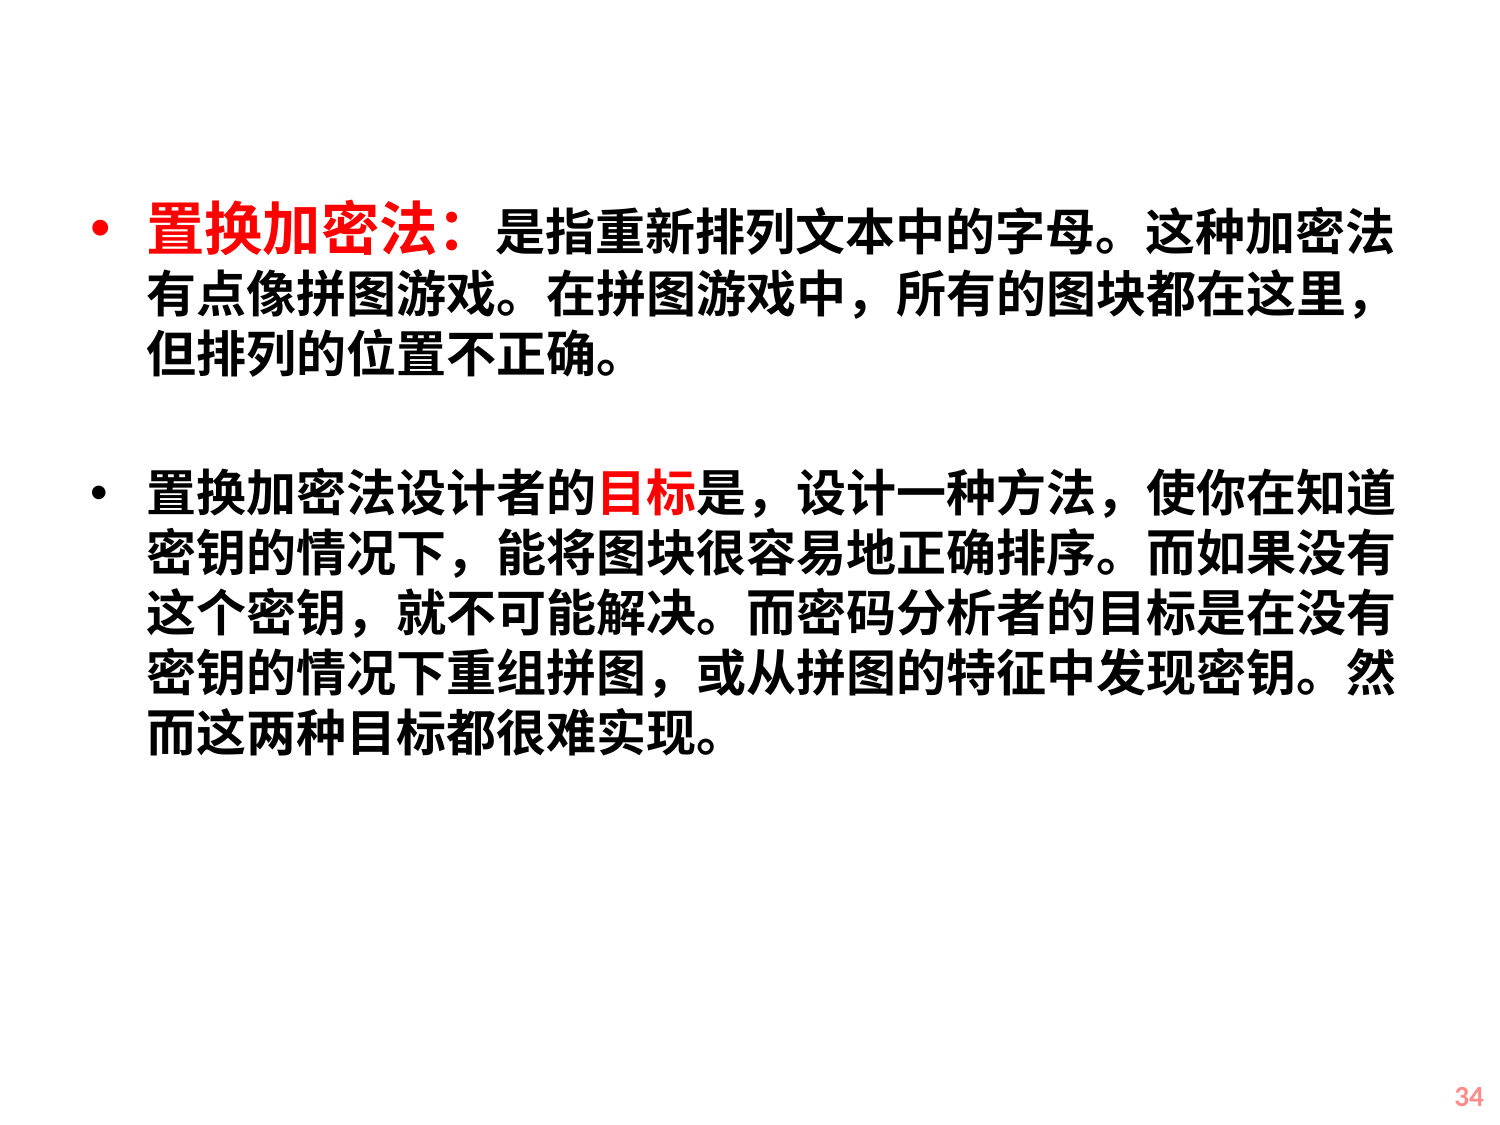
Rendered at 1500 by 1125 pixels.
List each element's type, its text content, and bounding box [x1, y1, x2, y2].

list 置换加密法：是指重新排列文本中的字母。这种加密法有点像拼图游戏。在拼图游戏中，所有的图块都在这里，但排列的位置不正确。 置换加密法设计者的目标是，设计一种方法，使你在知道密钥的情况下，能将图块很容易地正确排序。而如果没有这个密钥，就不可能解决。而密码分析者的目标是在没有密钥的情况下重组拼图，或从拼图的特征中发现密钥。然而这两种目标都很难实现。 [75, 184, 1425, 1005]
slide_number 34 [1148, 1065, 1499, 1125]
